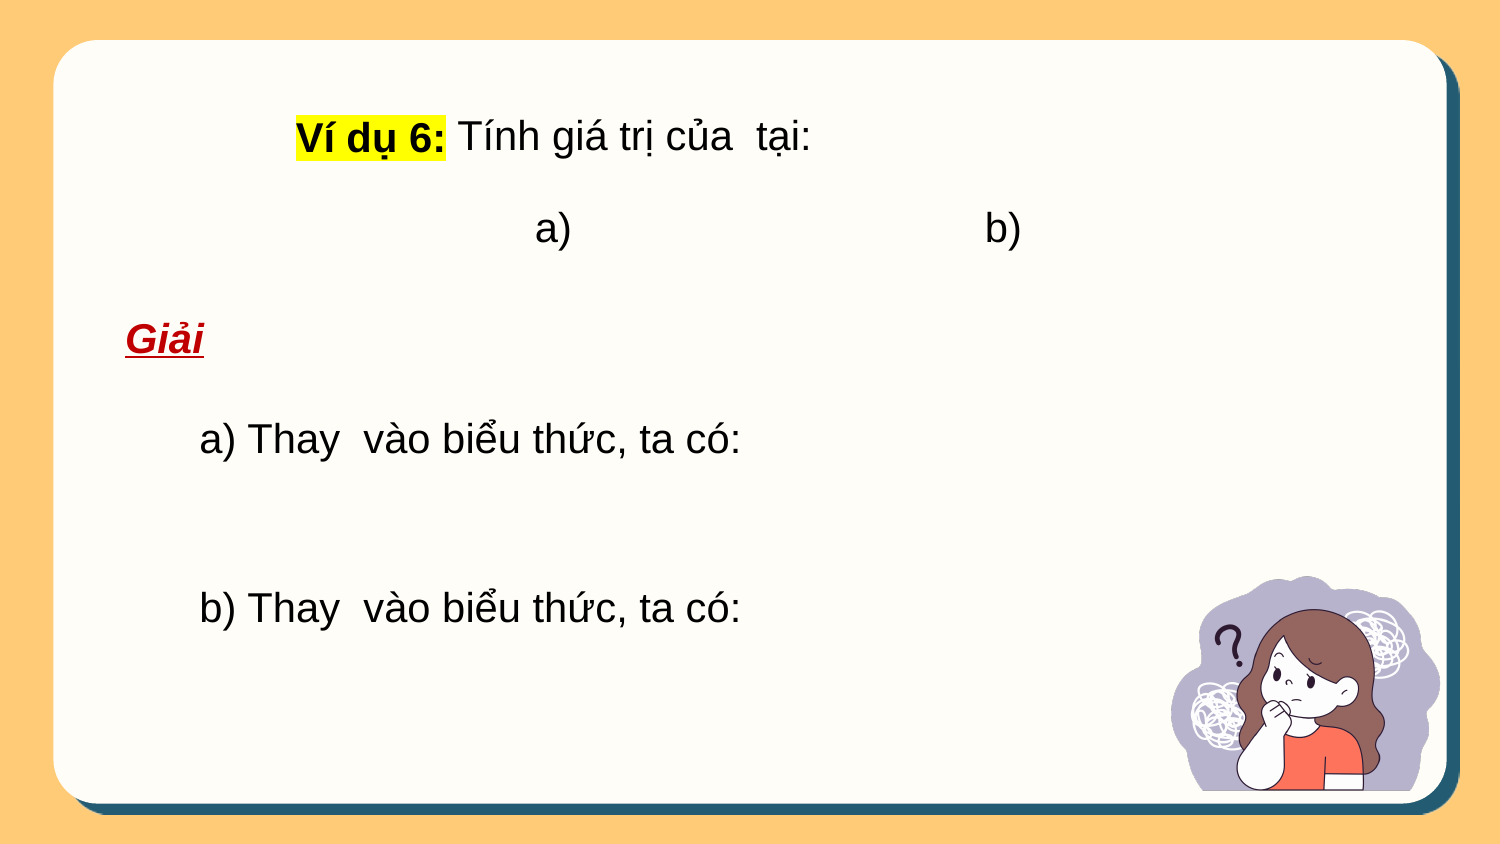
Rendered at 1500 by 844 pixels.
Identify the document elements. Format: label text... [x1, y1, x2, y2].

picture [1162, 572, 1441, 791]
text_box Ví dụ 6: [281, 78, 469, 169]
text_box Giải [110, 279, 232, 369]
